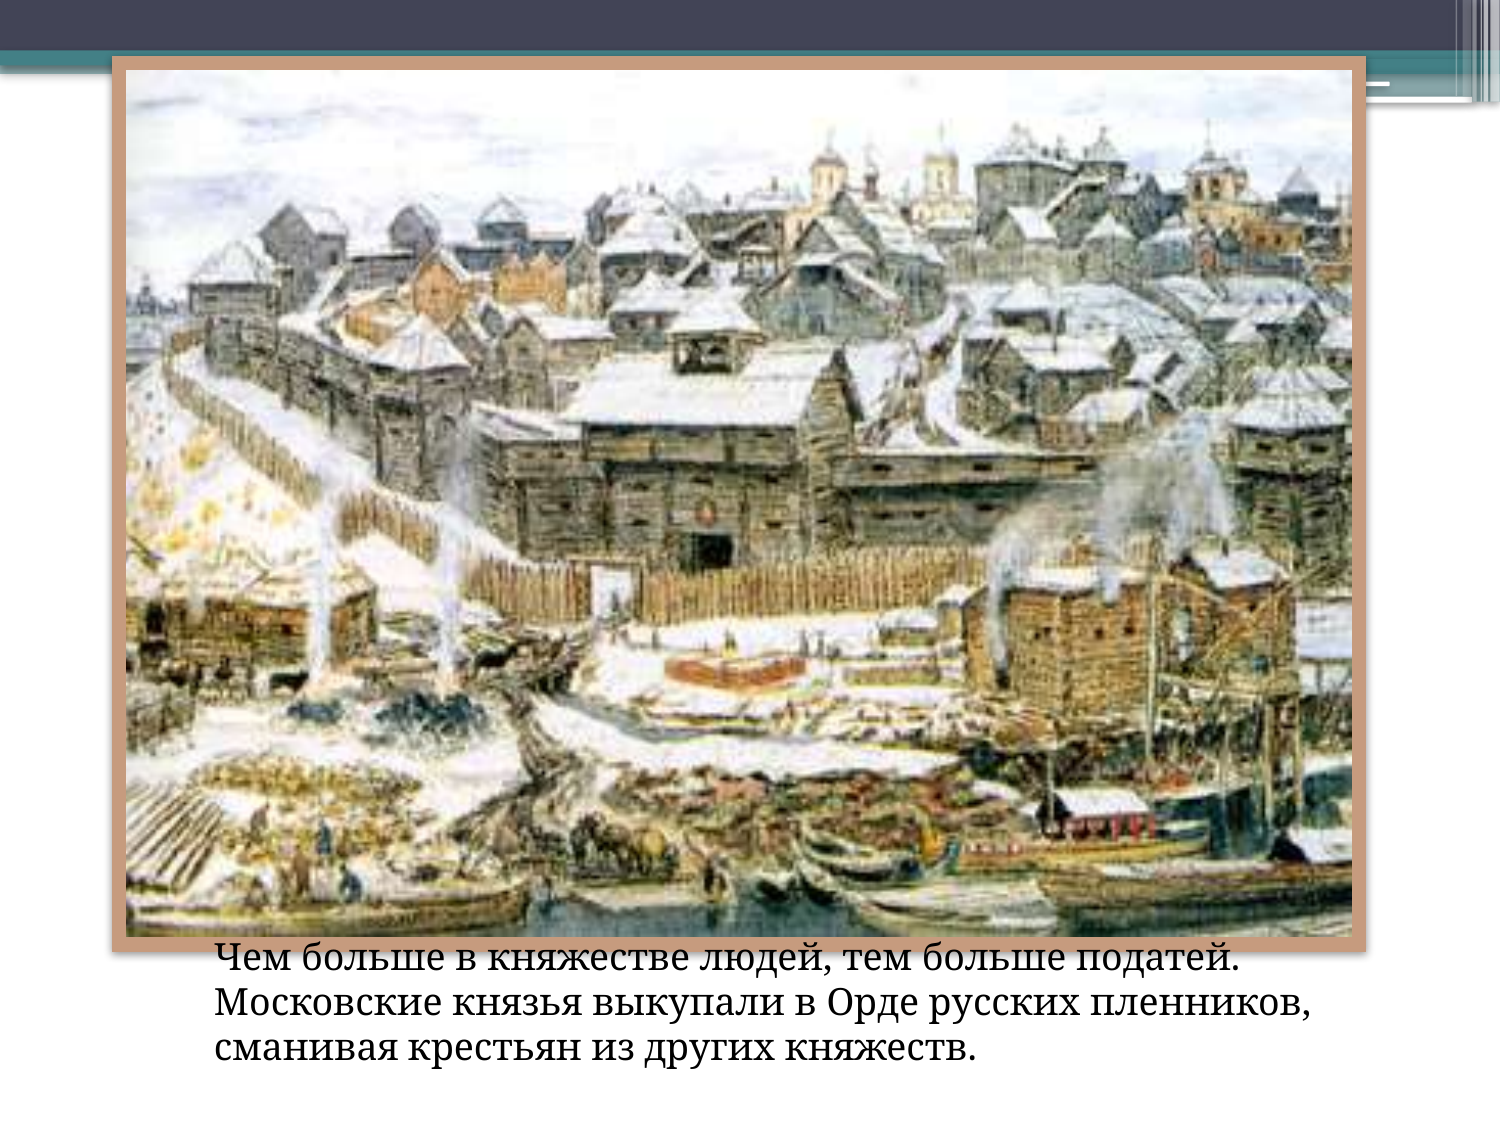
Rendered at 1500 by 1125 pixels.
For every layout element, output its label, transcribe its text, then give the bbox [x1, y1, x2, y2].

picture [125, 70, 1352, 938]
text_box Чем больше в княжестве людей, тем больше податей. Московские князья выкупали в Орде русских пленников, сманивая крестьян из других княжеств. [199, 948, 1348, 1076]
